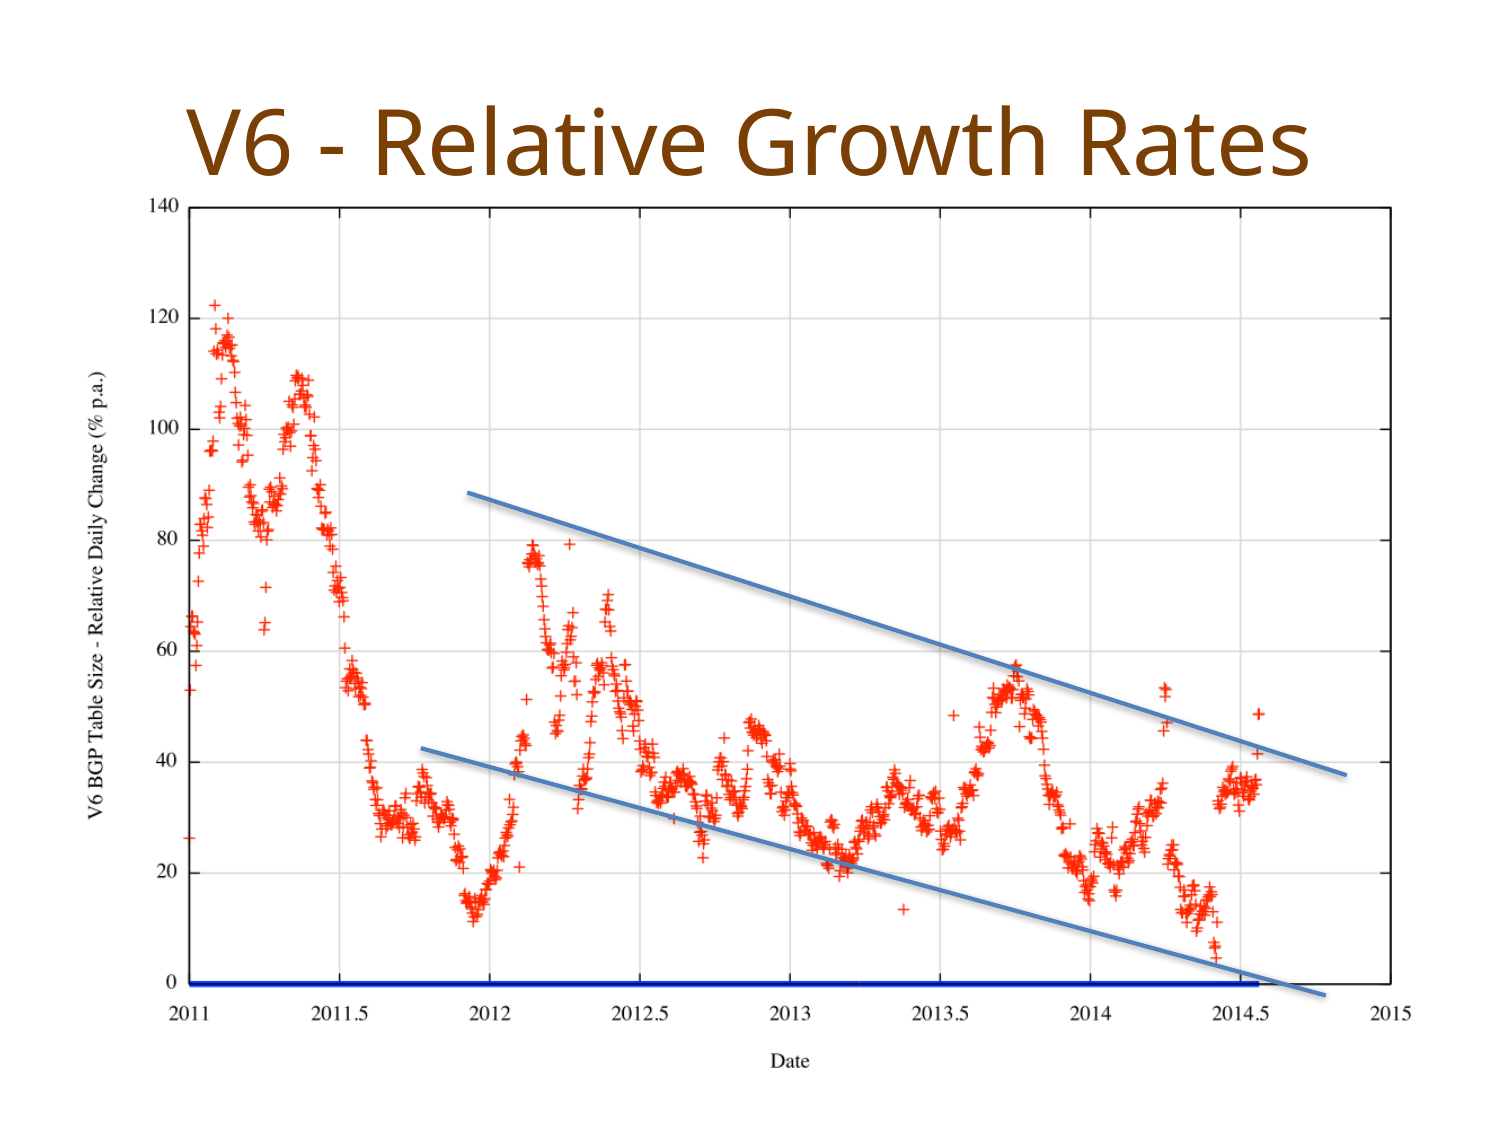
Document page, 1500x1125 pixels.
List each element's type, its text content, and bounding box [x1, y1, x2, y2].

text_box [466, 492, 1347, 776]
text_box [420, 747, 1327, 996]
title V6 - Relative Growth Rates [75, 45, 1425, 177]
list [74, 178, 1426, 1097]
